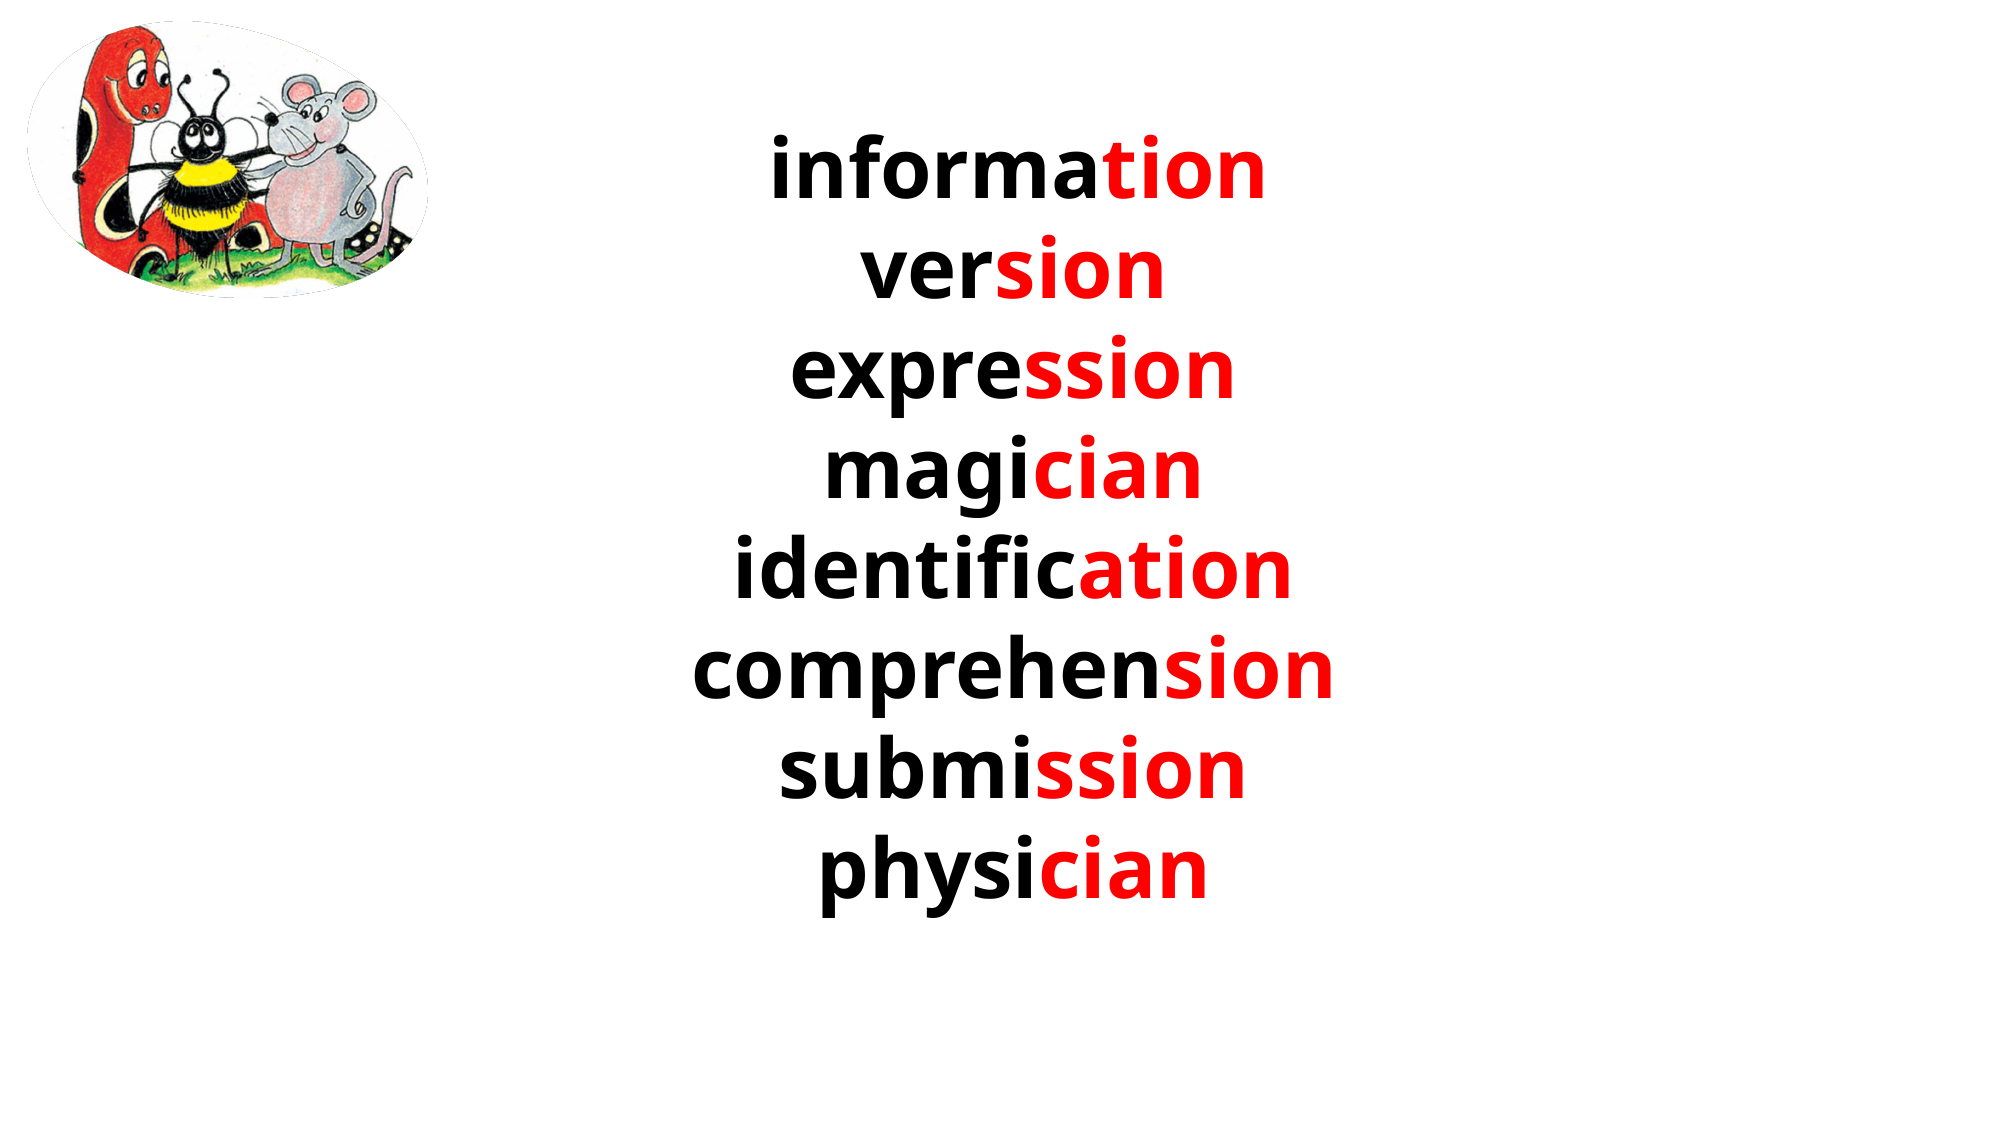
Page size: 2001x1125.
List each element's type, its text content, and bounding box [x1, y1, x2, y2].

text_box information version expression magician identification comprehension submission physician [156, 107, 1872, 968]
picture [27, 21, 428, 298]
